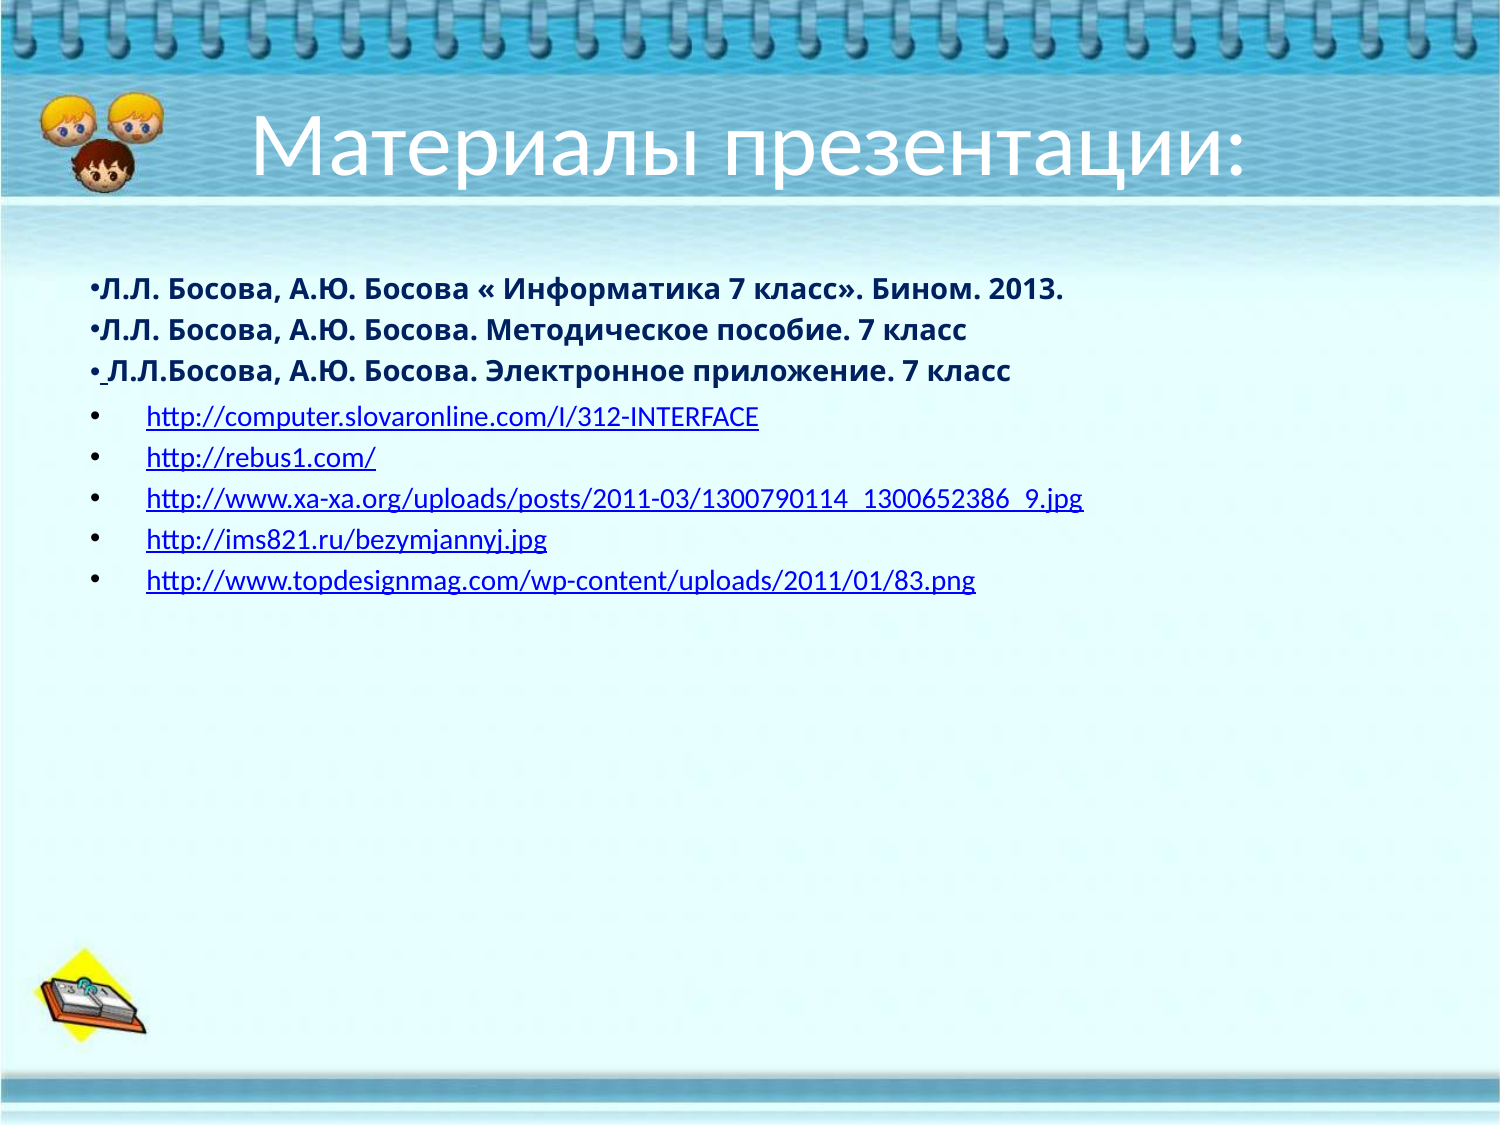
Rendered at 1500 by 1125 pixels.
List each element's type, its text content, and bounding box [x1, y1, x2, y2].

list Л.Л. Босова, А.Ю. Босова « Информатика 7 класс». Бином. 2013. Л.Л. Босова, А.Ю. Босова. Методическое пособие. 7 класс Л.Л.Босова, А.Ю. Босова. Электронное приложение. 7 класс http://computer.slovaronline.com/I/312-INTERFACE http://rebus1.com/ http://www.xa-xa.org/uploads/posts/2011-03/1300790114_1300652386_9.jpg http://ims821.ru/bezymjannyj.jpg http://www.topdesignmag.com/wp-content/uploads/2011/01/83.png [75, 262, 1425, 1005]
picture [0, 0, 1500, 1125]
title Материалы презентации: [75, 45, 1425, 233]
